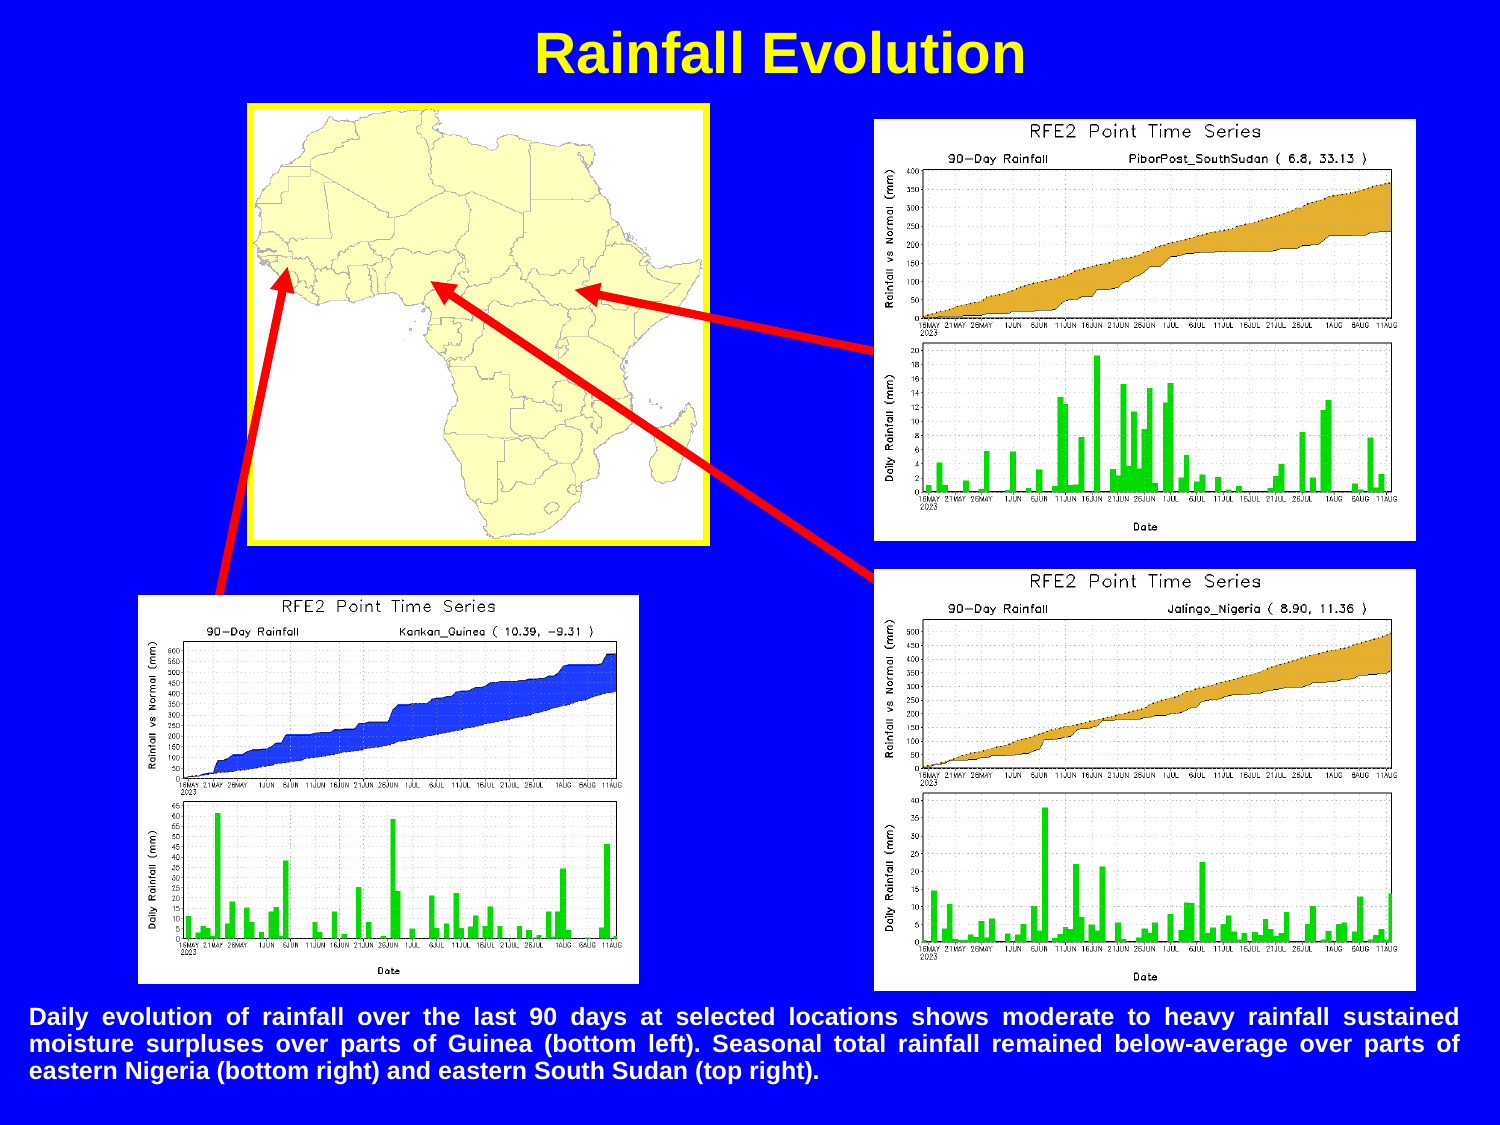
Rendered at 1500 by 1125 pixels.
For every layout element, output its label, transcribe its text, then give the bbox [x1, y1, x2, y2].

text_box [430, 280, 899, 596]
picture [253, 108, 704, 541]
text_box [211, 266, 288, 593]
text_box Rainfall Evolution [287, 0, 1275, 100]
picture [138, 594, 639, 985]
picture [874, 568, 1416, 991]
text_box Daily evolution of rainfall over the last 90 days at selected locations shows moderate to heavy rainfall sustained moisture surpluses over parts of Guinea (bottom left). Seasonal total rainfall remained below-average over parts of eastern Nigeria (bottom right) and eastern South Sudan (top right). [13, 996, 1479, 1093]
picture [874, 118, 1416, 541]
